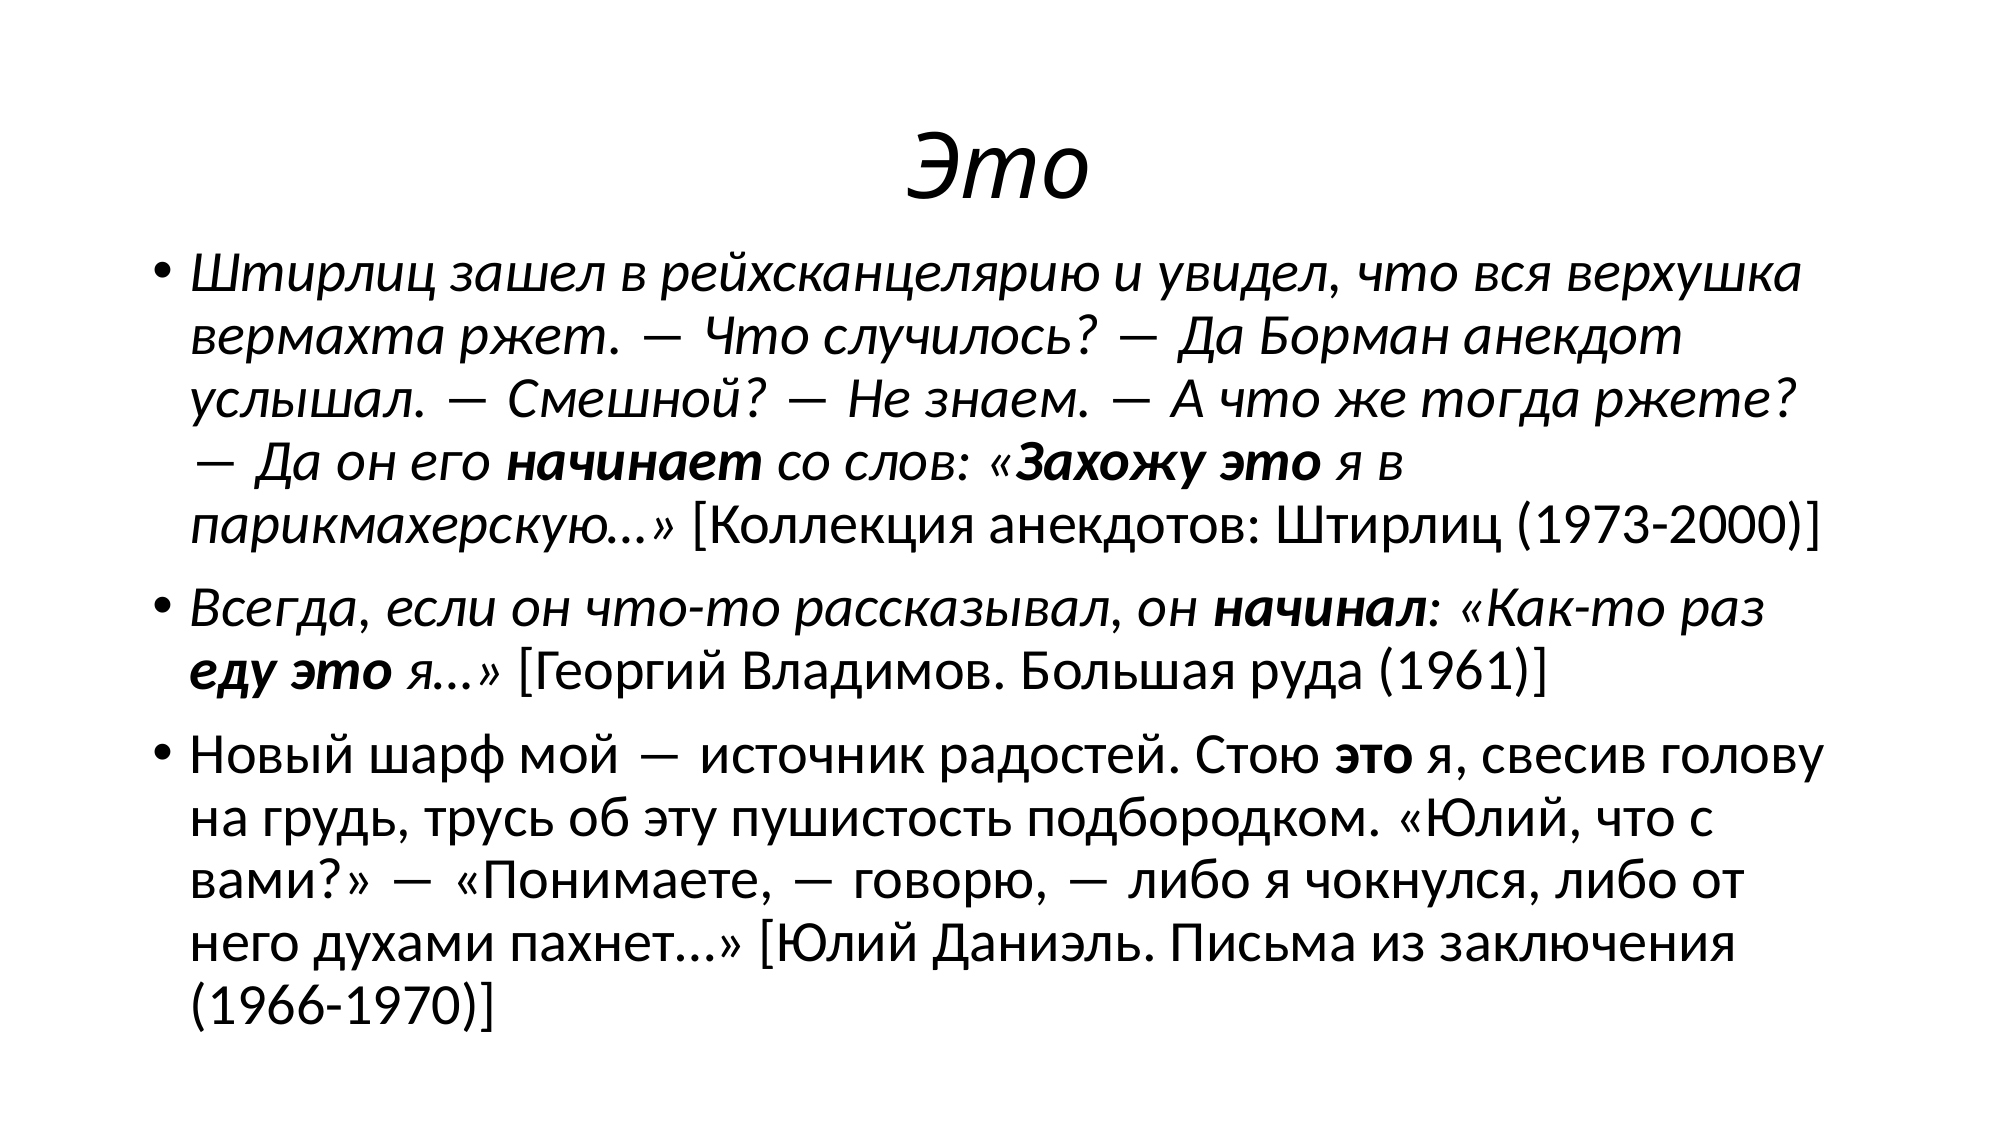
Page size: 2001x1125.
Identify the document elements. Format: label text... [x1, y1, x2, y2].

title Это [137, 59, 1863, 234]
list Штирлиц зашел в рейхсканцелярию и увидел, что вся верхушка вермахта ржет. ― Что случилось? ― Да Борман анекдот услышал. ― Смешной? ― Не знаем. ― А что же тогда ржете? ― Да он его начинает со слов: «Захожу это я в парикмахерскую…» [Коллекция анекдотов: Штирлиц (1973-2000)] Всегда, если он что-то рассказывал, он начинал: «Как-то раз еду это я…» [Георгий Владимов. Большая руда (1961)] Новый шарф мой ― источник радостей. Стою это я, свесив голову на грудь, трусь об эту пушистость подбородком. «Юлий, что с вами?» ― «Понимаете, ― говорю, ― либо я чокнулся, либо от него духами пахнет…» [Юлий Даниэль. Письма из заключения (1966-1970)] [137, 234, 1863, 1082]
